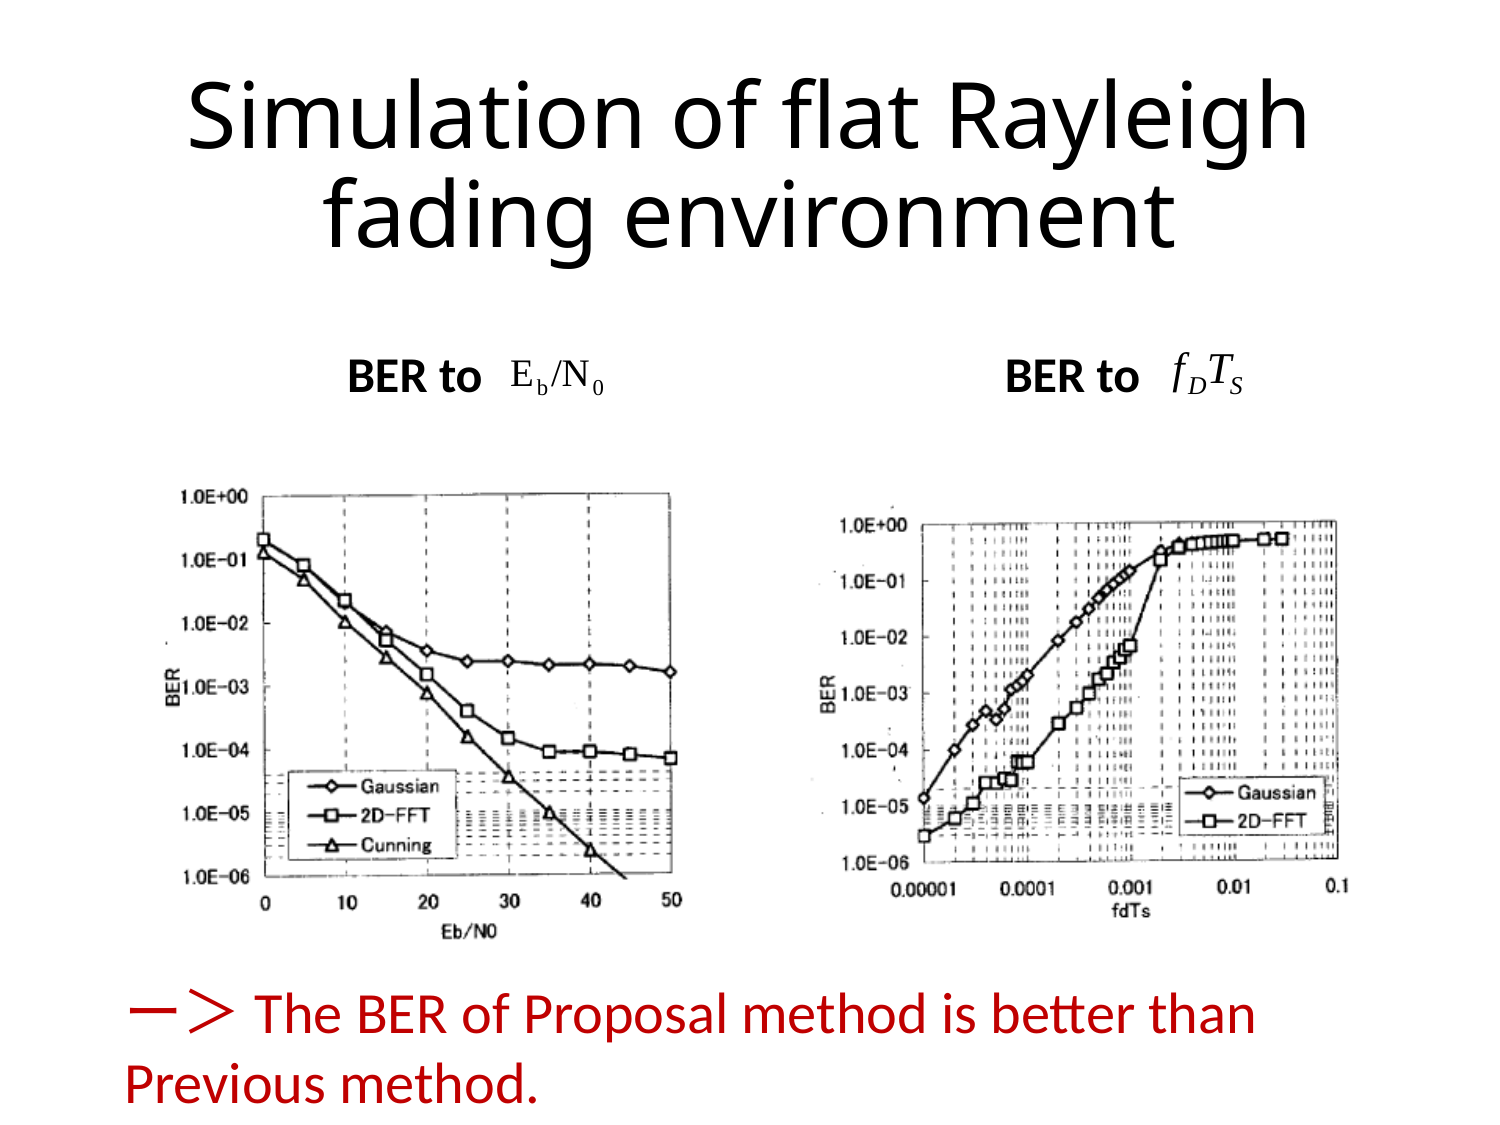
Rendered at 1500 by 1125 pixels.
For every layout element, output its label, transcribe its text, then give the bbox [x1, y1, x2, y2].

list BER to [103, 275, 738, 411]
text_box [1157, 339, 1253, 406]
title Simulation of flat Rayleigh fading environment [103, 59, 1398, 278]
text_box ー＞The BER of Proposal method is better than Previous method. [109, 967, 1406, 1123]
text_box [504, 347, 612, 406]
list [144, 471, 698, 955]
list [800, 499, 1356, 927]
list BER to [759, 275, 1398, 411]
